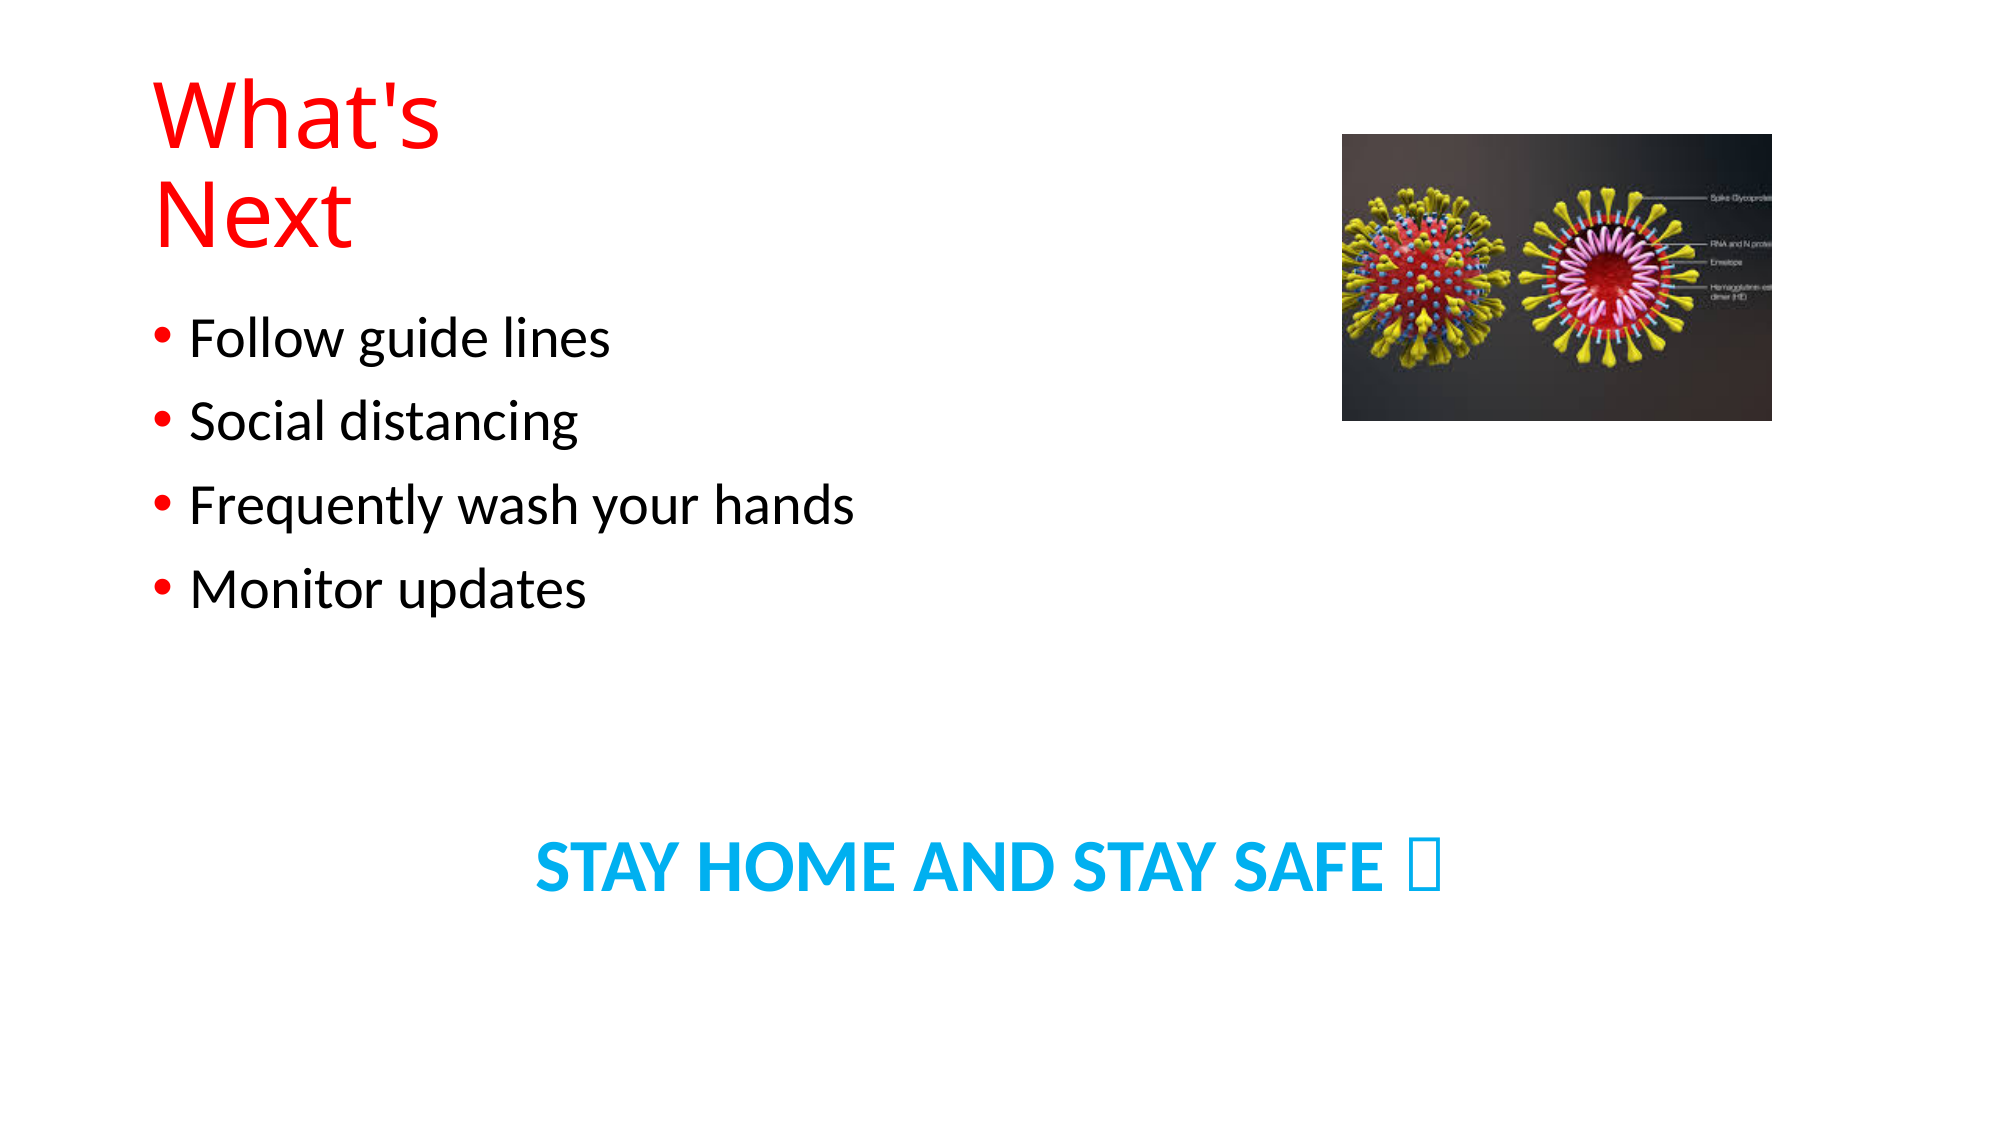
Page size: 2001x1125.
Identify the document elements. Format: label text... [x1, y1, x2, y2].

picture [1342, 134, 1772, 421]
title What's Next [137, 59, 645, 278]
list Follow guide lines Social distancing Frequently wash your hands Monitor updates STAY HOME AND STAY SAFE  [137, 299, 1863, 958]
